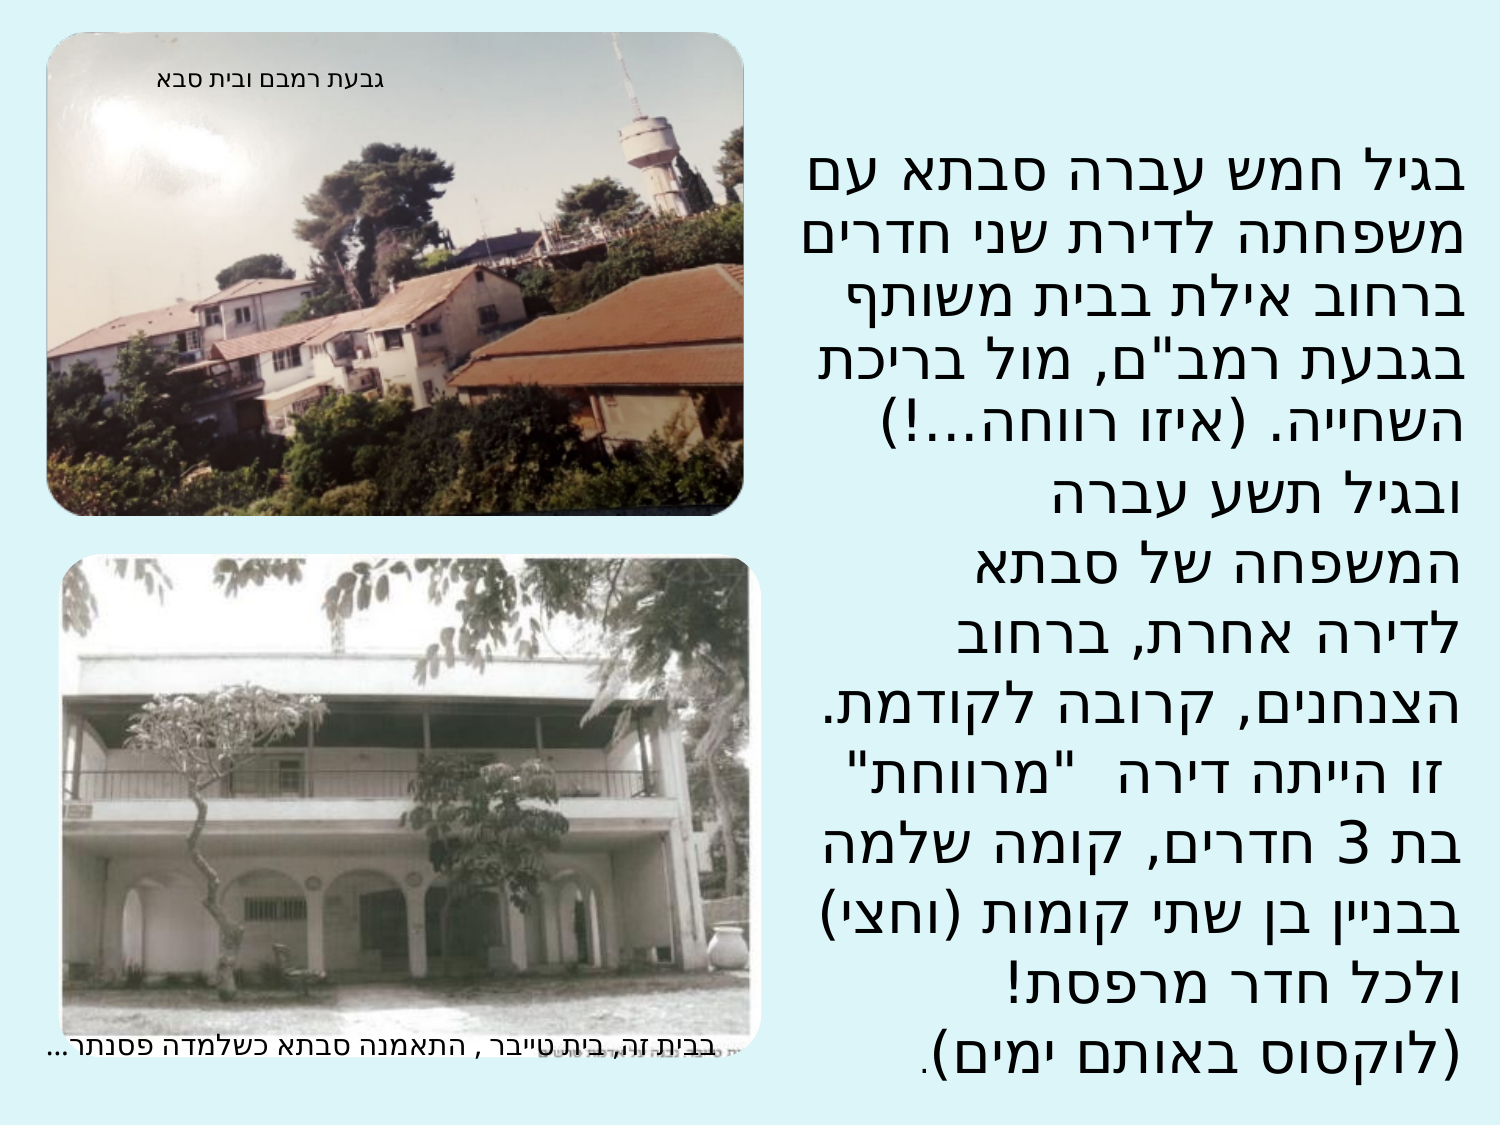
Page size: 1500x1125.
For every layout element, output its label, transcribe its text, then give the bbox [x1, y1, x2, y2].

picture [44, 32, 747, 516]
text_box בבית זה, בית טייבר , התאמנה סבתא כשלמדה פסנתר... [0, 1018, 732, 1069]
list בגיל חמש עברה סבתא עם משפחתה לדירת שני חדרים ברחוב אילת בבית משותף בגבעת רמב"ם, מול בריכת השחייה. (איזו רווחה...!) [746, 132, 1483, 587]
text_box ובגיל תשע עברה המשפחה של סבתא לדירה אחרת, ברחוב הצנחנים, קרובה לקודמת. זו הייתה דירה "מרווחת" בת 3 חדרים, קומה שלמה בבניין בן שתי קומות (וחצי) ולכל חדר מרפסת! (לוקסוס באותם ימים). [795, 448, 1478, 1093]
picture [58, 554, 762, 1058]
